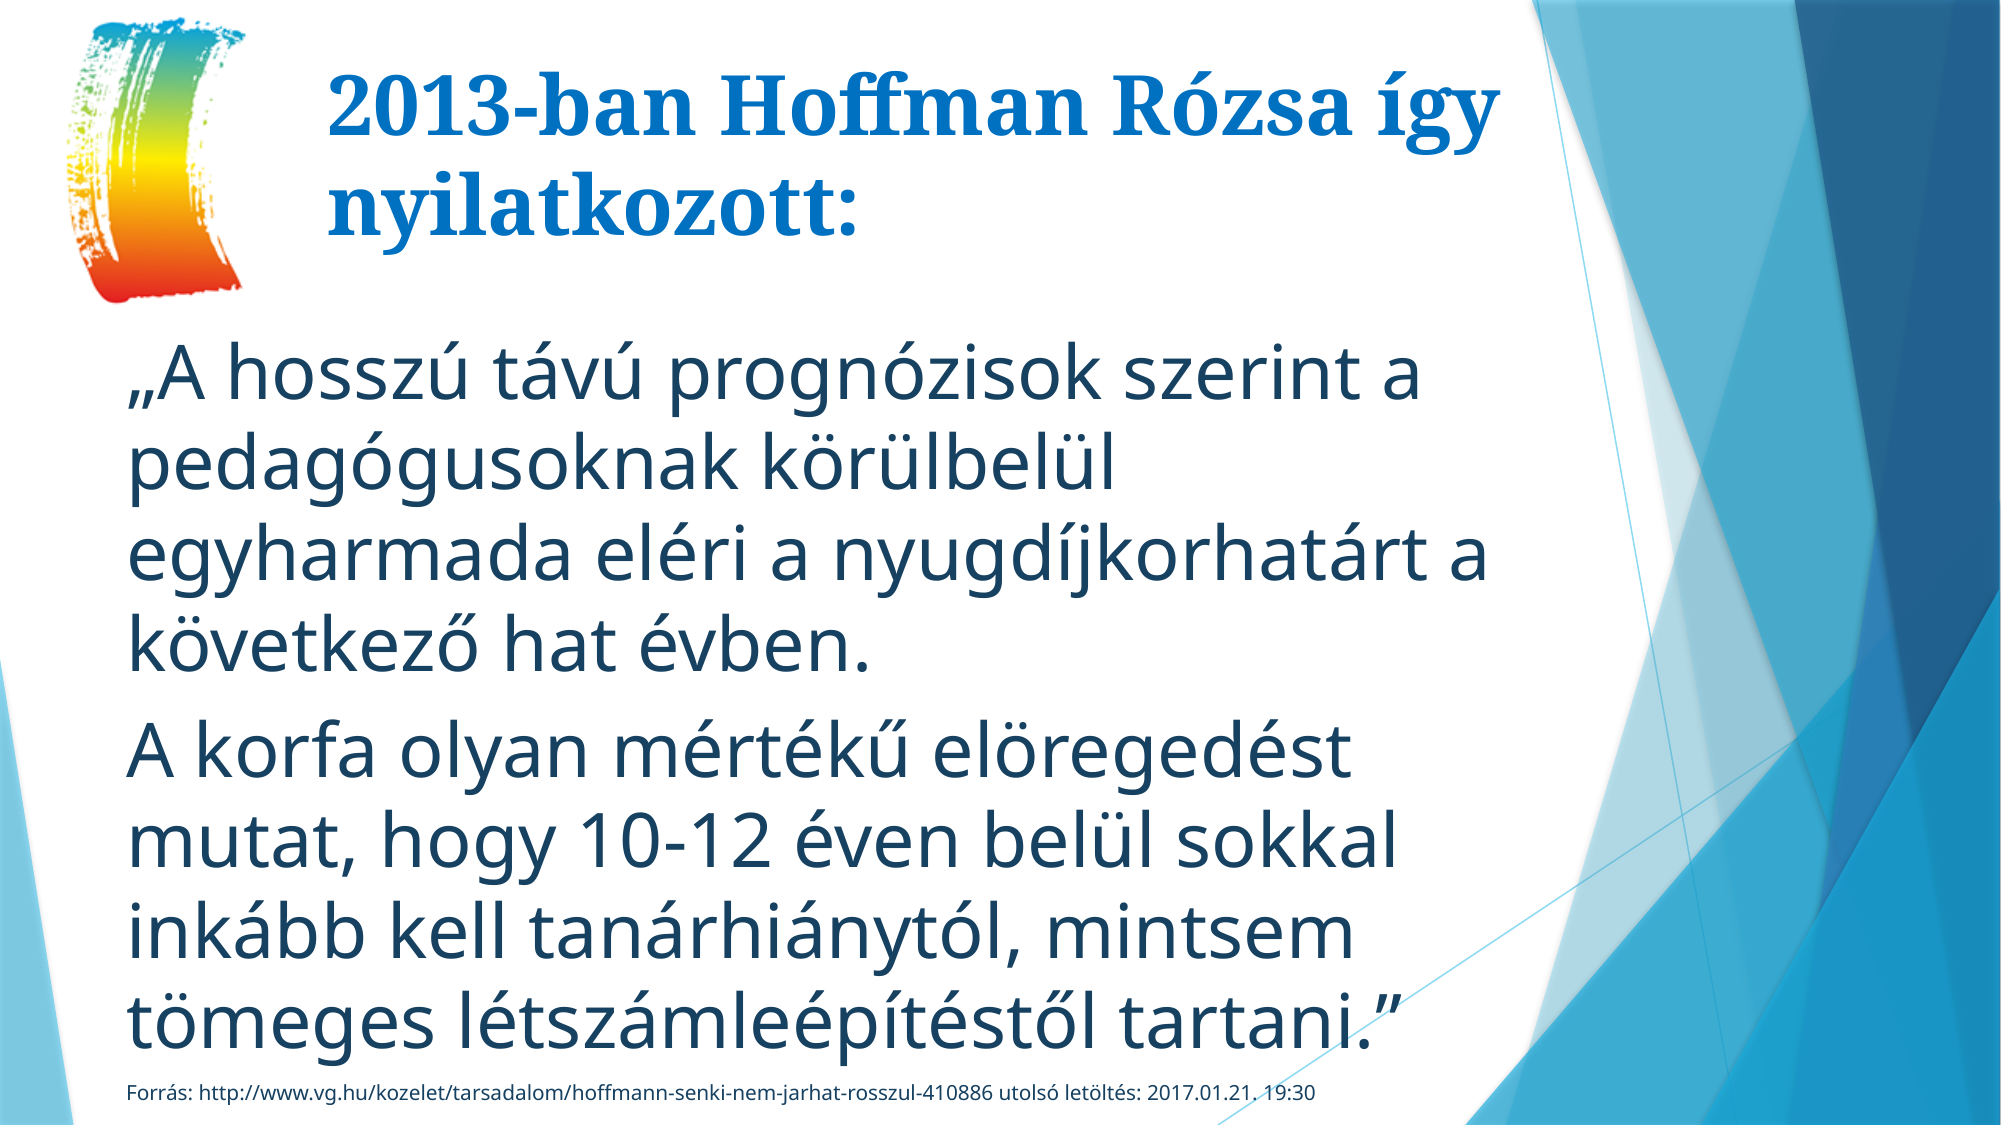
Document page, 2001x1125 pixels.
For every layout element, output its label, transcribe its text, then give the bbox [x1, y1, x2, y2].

list „A hosszú távú prognózisok szerint a pedagógusoknak körülbelül egyharmada eléri a nyugdíjkorhatárt a következő hat évben. A korfa olyan mértékű elöregedést mutat, hogy 10-12 éven belül sokkal inkább kell tanárhiánytól, mintsem tömeges létszámleépítéstől tartani.” Forrás: http://www.vg.hu/kozelet/tarsadalom/hoffmann-senki-nem-jarhat-rosszul-410886 utolsó letöltés: 2017.01.21. 19:30 [111, 316, 1522, 1125]
picture [0, 3, 313, 318]
title 2013-ban Hoffman Rózsa így nyilatkozott: [316, 44, 1522, 316]
